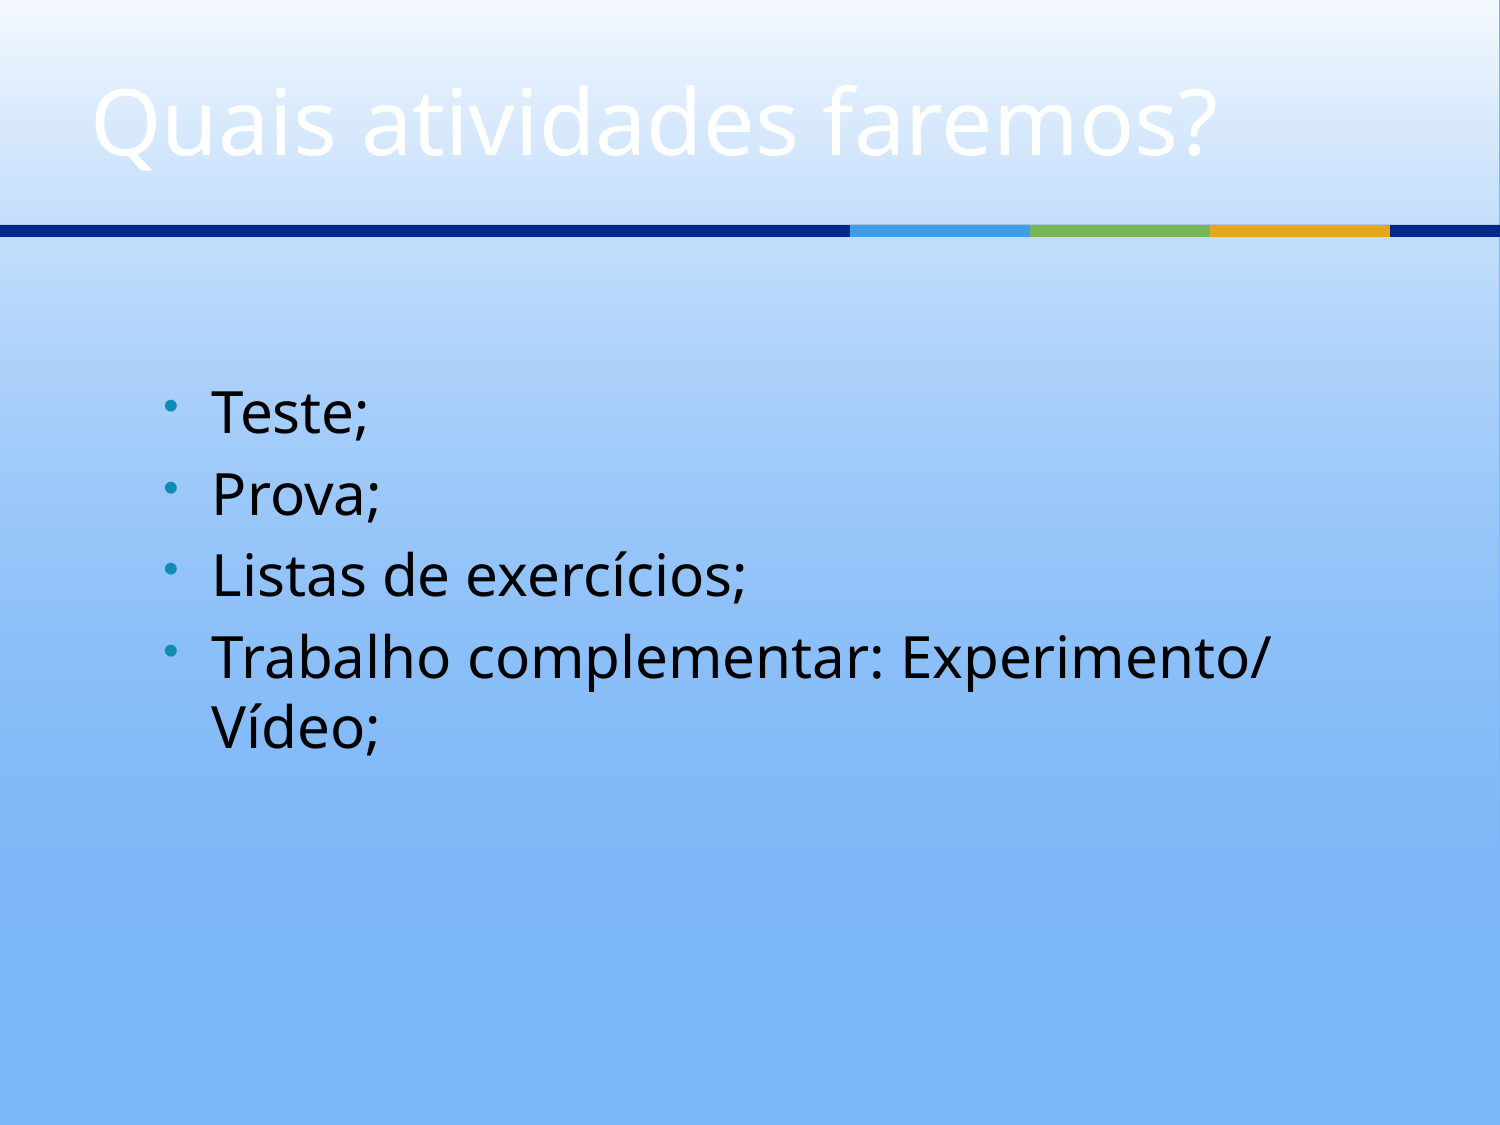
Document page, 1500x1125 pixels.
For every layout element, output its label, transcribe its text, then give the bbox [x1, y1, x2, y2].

title Quais atividades faremos? [75, 24, 1425, 213]
list Teste; Prova; Listas de exercícios; Trabalho complementar: Experimento/ Vídeo; [75, 276, 1425, 1035]
